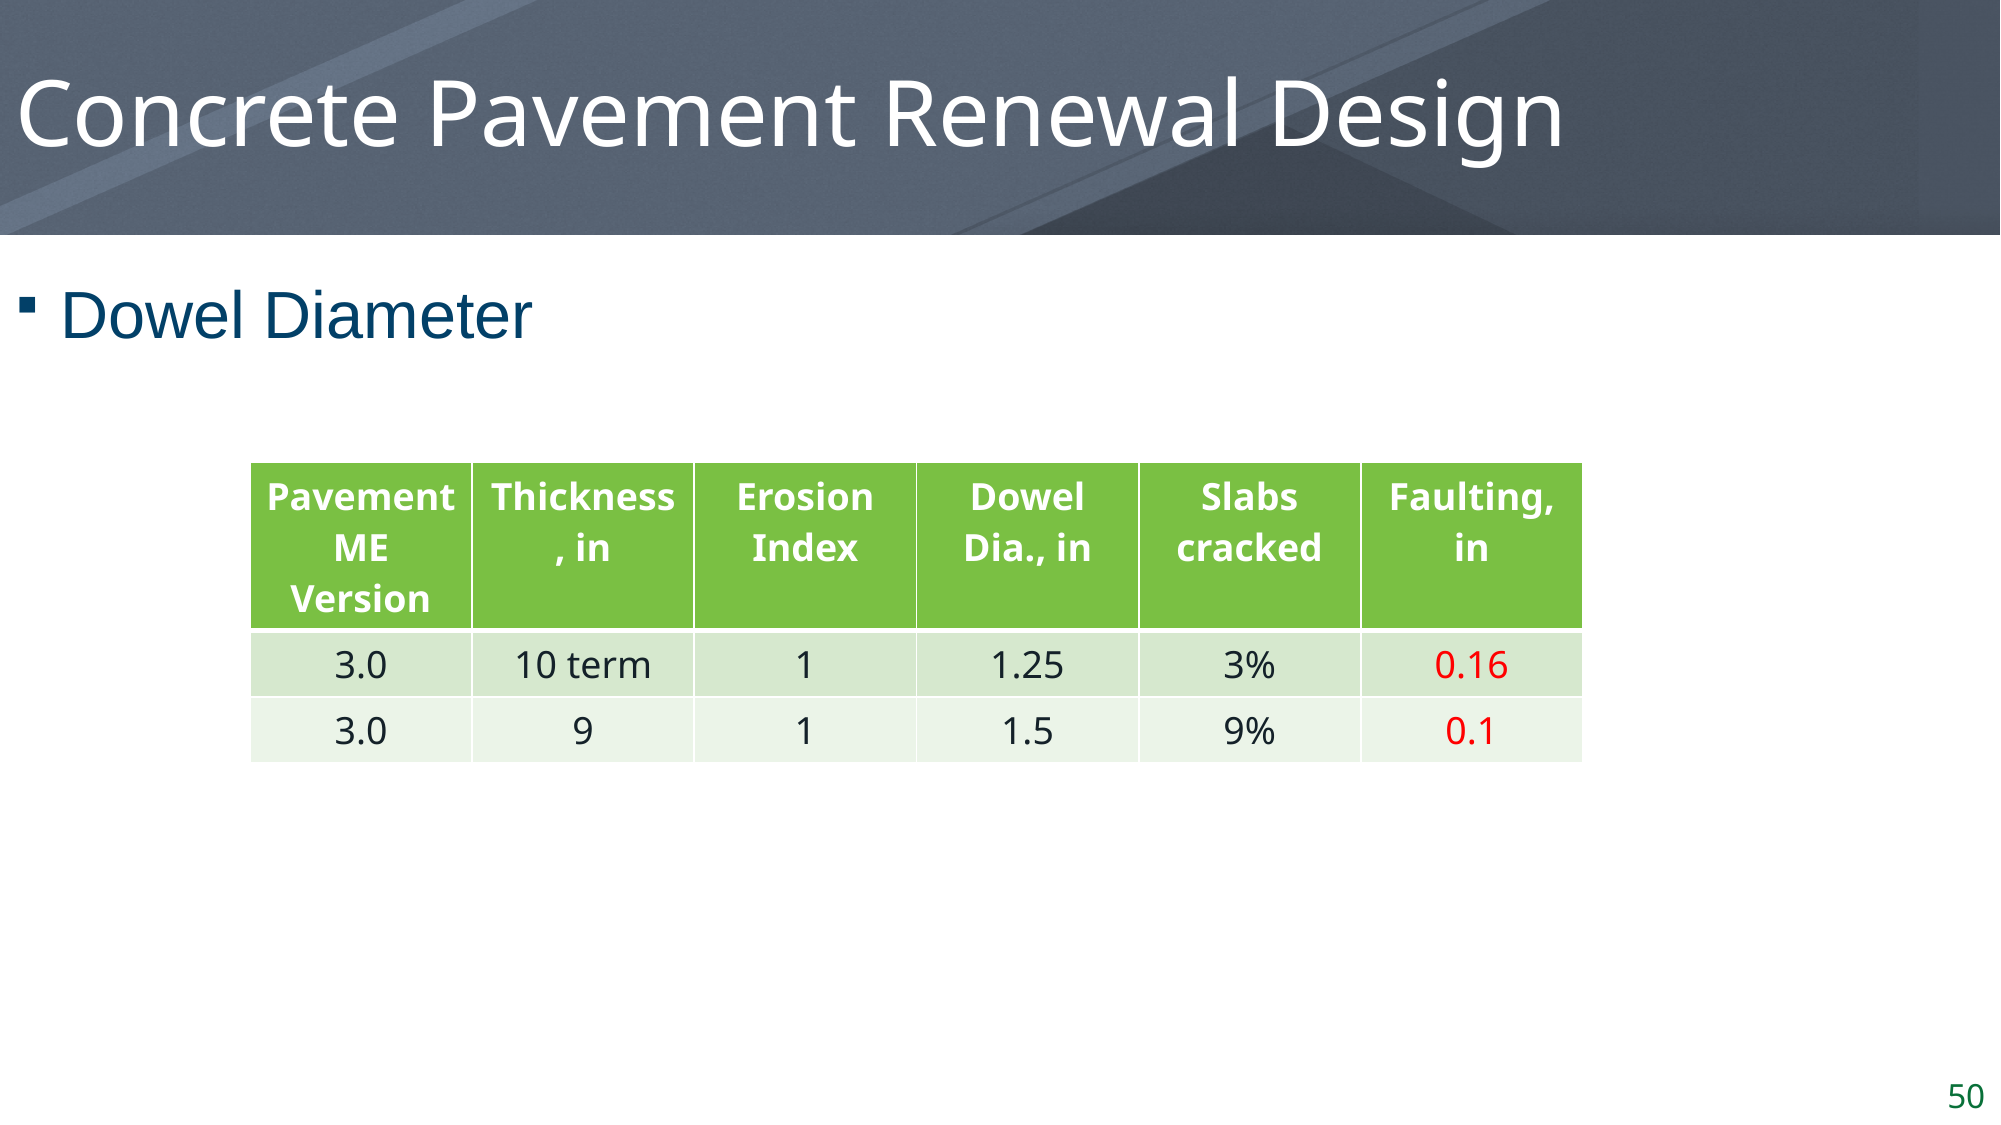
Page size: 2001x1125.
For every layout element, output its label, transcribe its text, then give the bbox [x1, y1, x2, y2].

title Concrete Pavement Renewal Design [0, 0, 2000, 235]
list Dowel Diameter [0, 264, 2000, 1000]
